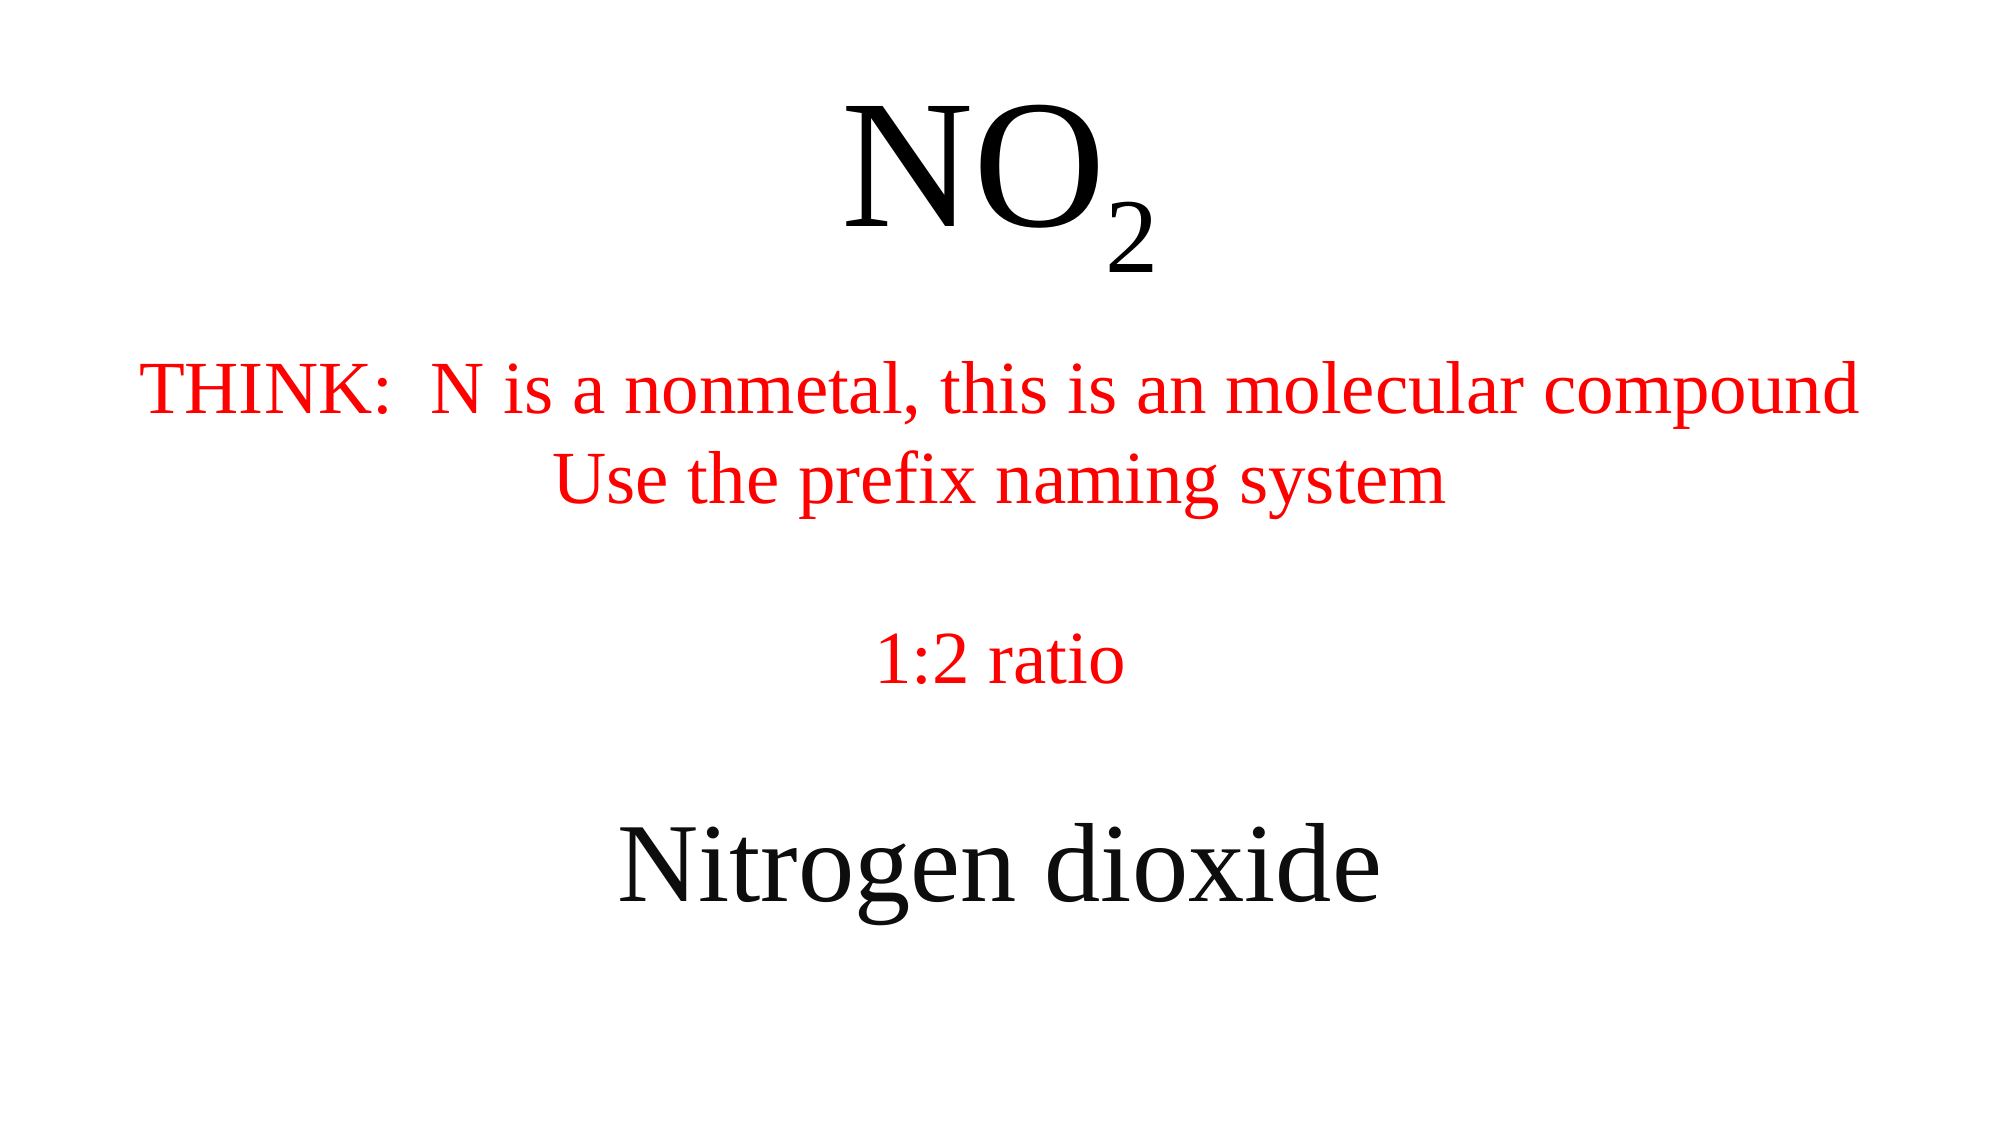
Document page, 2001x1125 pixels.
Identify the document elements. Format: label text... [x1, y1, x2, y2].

text_box NO2 THINK: N is a nonmetal, this is an molecular compound Use the prefix naming system 1:2 ratio Nitrogen dioxide [0, 36, 2000, 1067]
